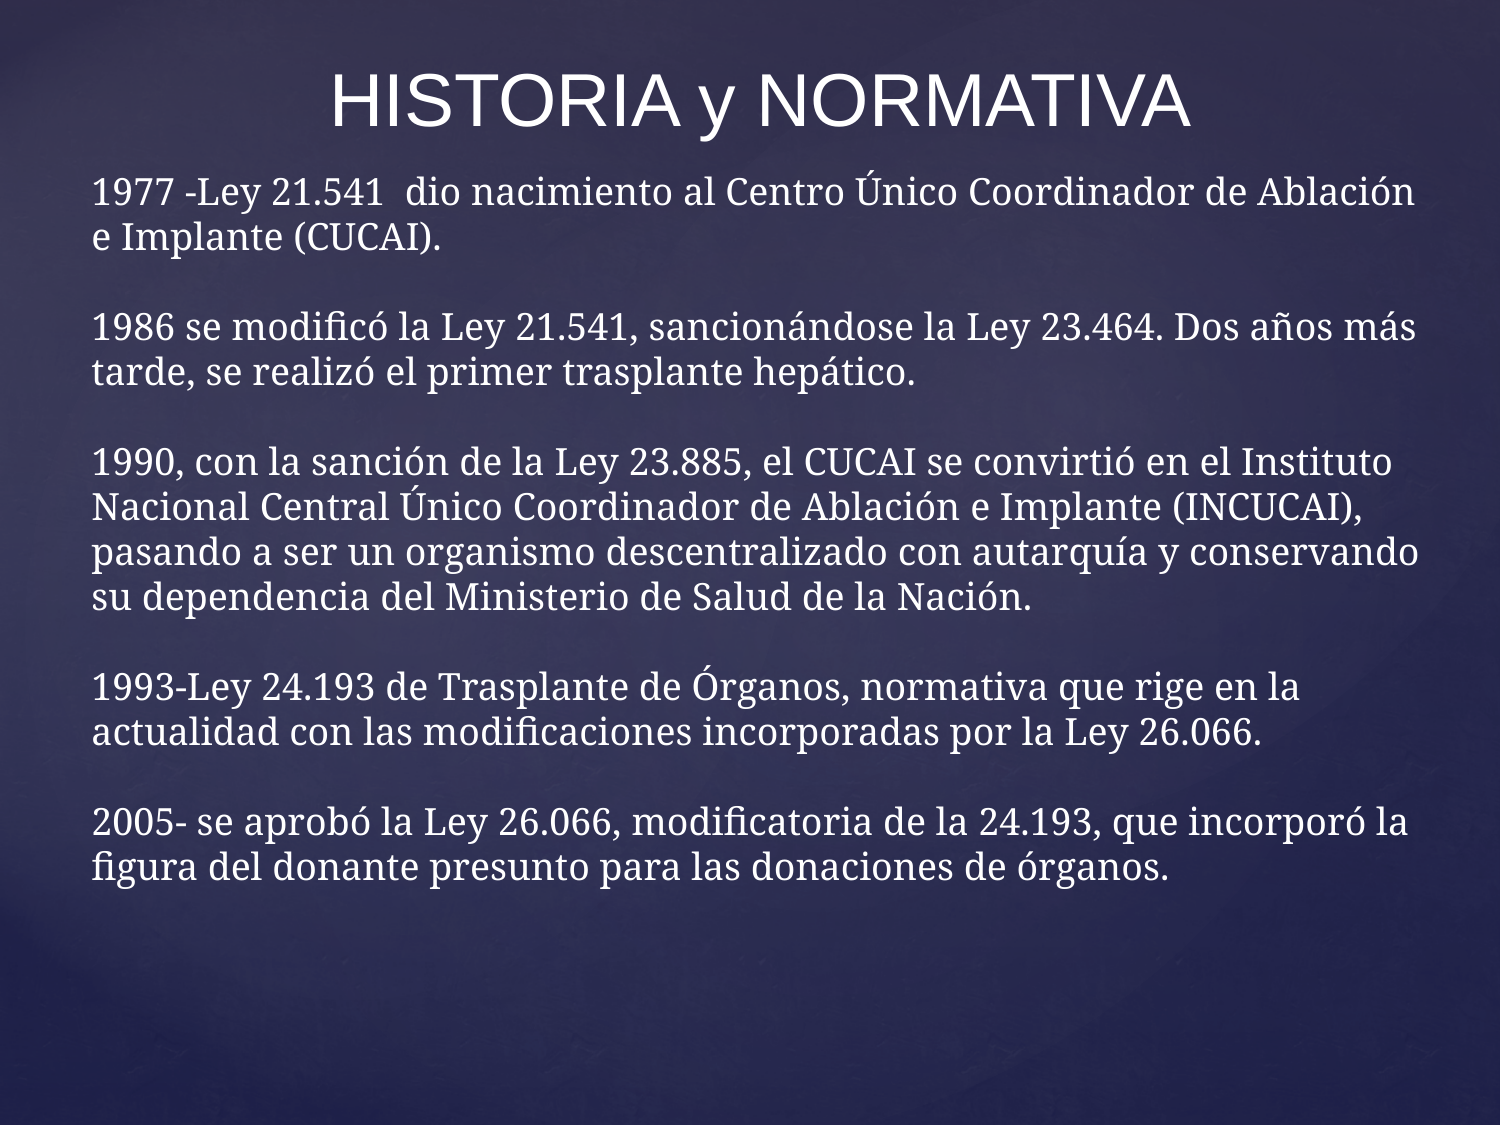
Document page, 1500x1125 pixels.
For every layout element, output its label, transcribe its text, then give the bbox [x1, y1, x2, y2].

text_box 1977 -Ley 21.541 dio nacimiento al Centro Único Coordinador de Ablación e Implante (CUCAI). 1986 se modificó la Ley 21.541, sancionándose la Ley 23.464. Dos años más tarde, se realizó el primer trasplante hepático. 1990, con la sanción de la Ley 23.885, el CUCAI se convirtió en el Instituto Nacional Central Único Coordinador de Ablación e Implante (INCUCAI), pasando a ser un organismo descentralizado con autarquía y conservando su dependencia del Ministerio de Salud de la Nación. 1993-Ley 24.193 de Trasplante de Órganos, normativa que rige en la actualidad con las modificaciones incorporadas por la Ley 26.066. 2005- se aprobó la Ley 26.066, modificatoria de la 24.193, que incorporó la figura del donante presunto para las donaciones de órganos. [76, 160, 1459, 896]
title HISTORIA y NORMATIVA [242, 42, 1279, 149]
